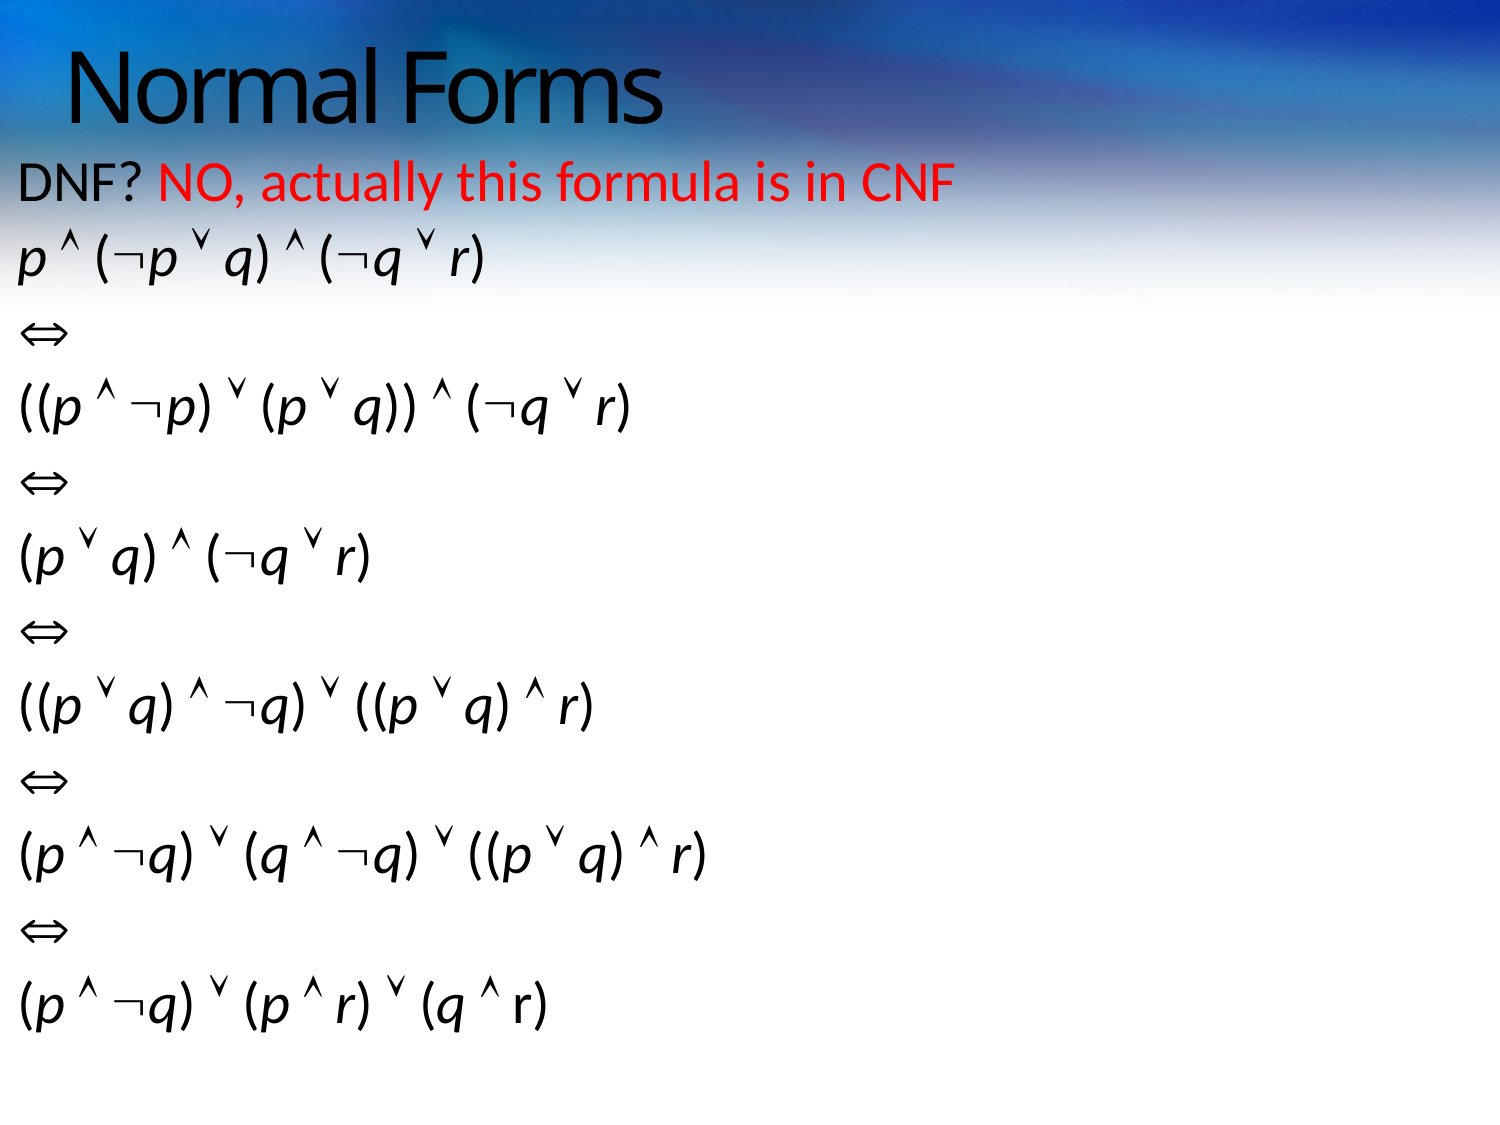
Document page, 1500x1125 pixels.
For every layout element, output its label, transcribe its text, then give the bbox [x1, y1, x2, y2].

picture [0, 0, 1500, 1125]
list DNF? NO, actually this formula is in CNF p  (p  q)  (q  r)  ((p  p)  (p  q))  (q  r)  (p  q)  (q  r)  ((p  q)  q)  ((p  q)  r)  (p  q)  (q  q)  ((p  q)  r)  (p  q)  (p  r)  (q  r) [17, 151, 1479, 1125]
title Normal Forms [62, 37, 1438, 148]
